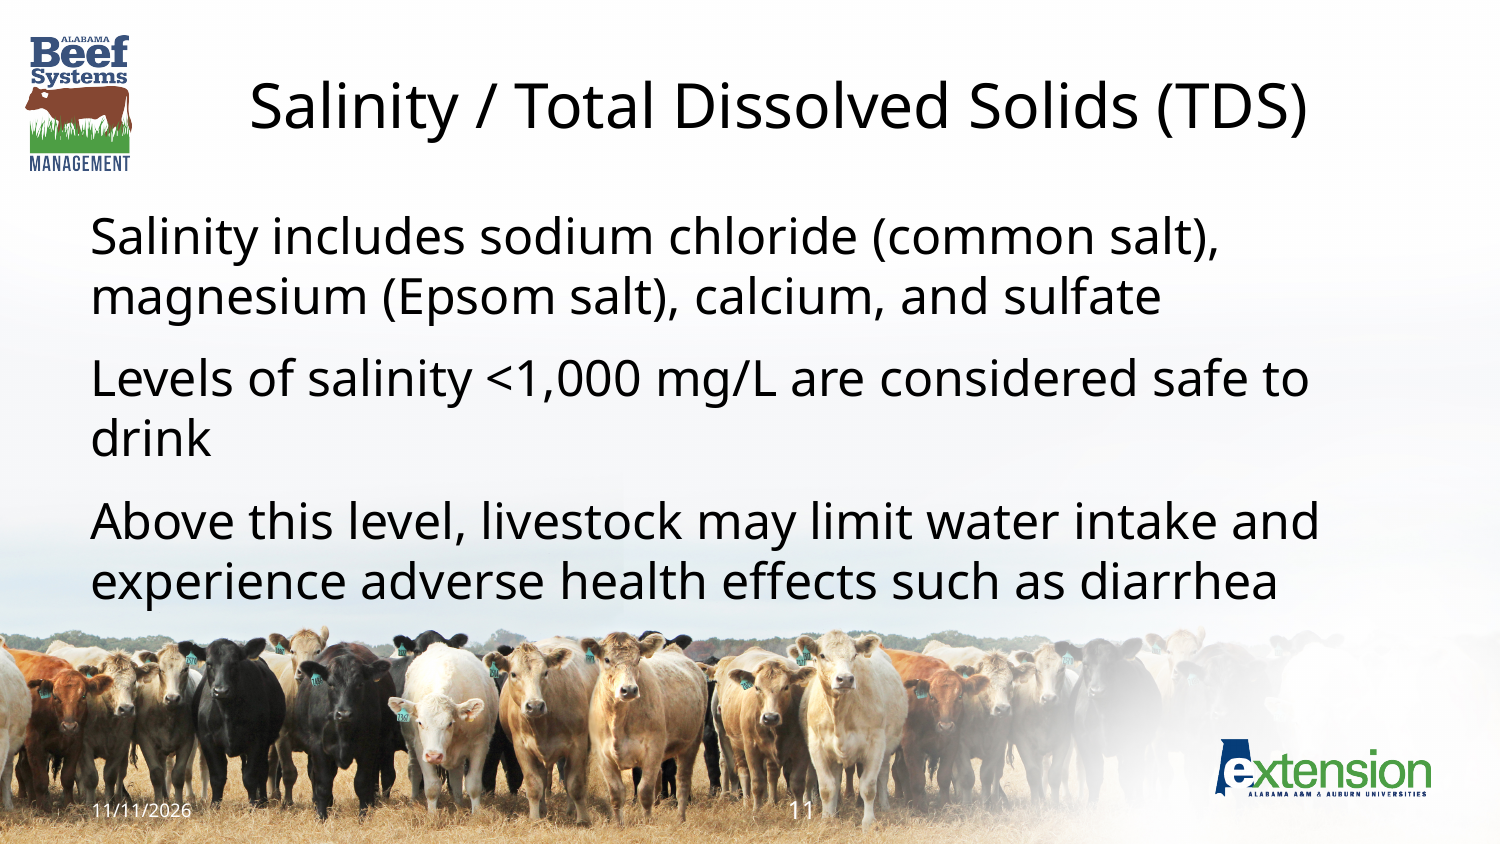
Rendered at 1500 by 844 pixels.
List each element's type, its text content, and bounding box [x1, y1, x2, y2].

slide_number 11 [690, 796, 832, 827]
title Salinity / Total Dissolved Solids (TDS) [133, 33, 1425, 175]
footer [208, 782, 684, 827]
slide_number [75, 796, 202, 827]
picture [0, 0, 1500, 844]
list Salinity includes sodium chloride (common salt), magnesium (Epsom salt), calcium, and sulfate Levels of salinity <1,000 mg/L are considered safe to drink Above this level, livestock may limit water intake and experience adverse health effects such as diarrhea [75, 196, 1425, 754]
